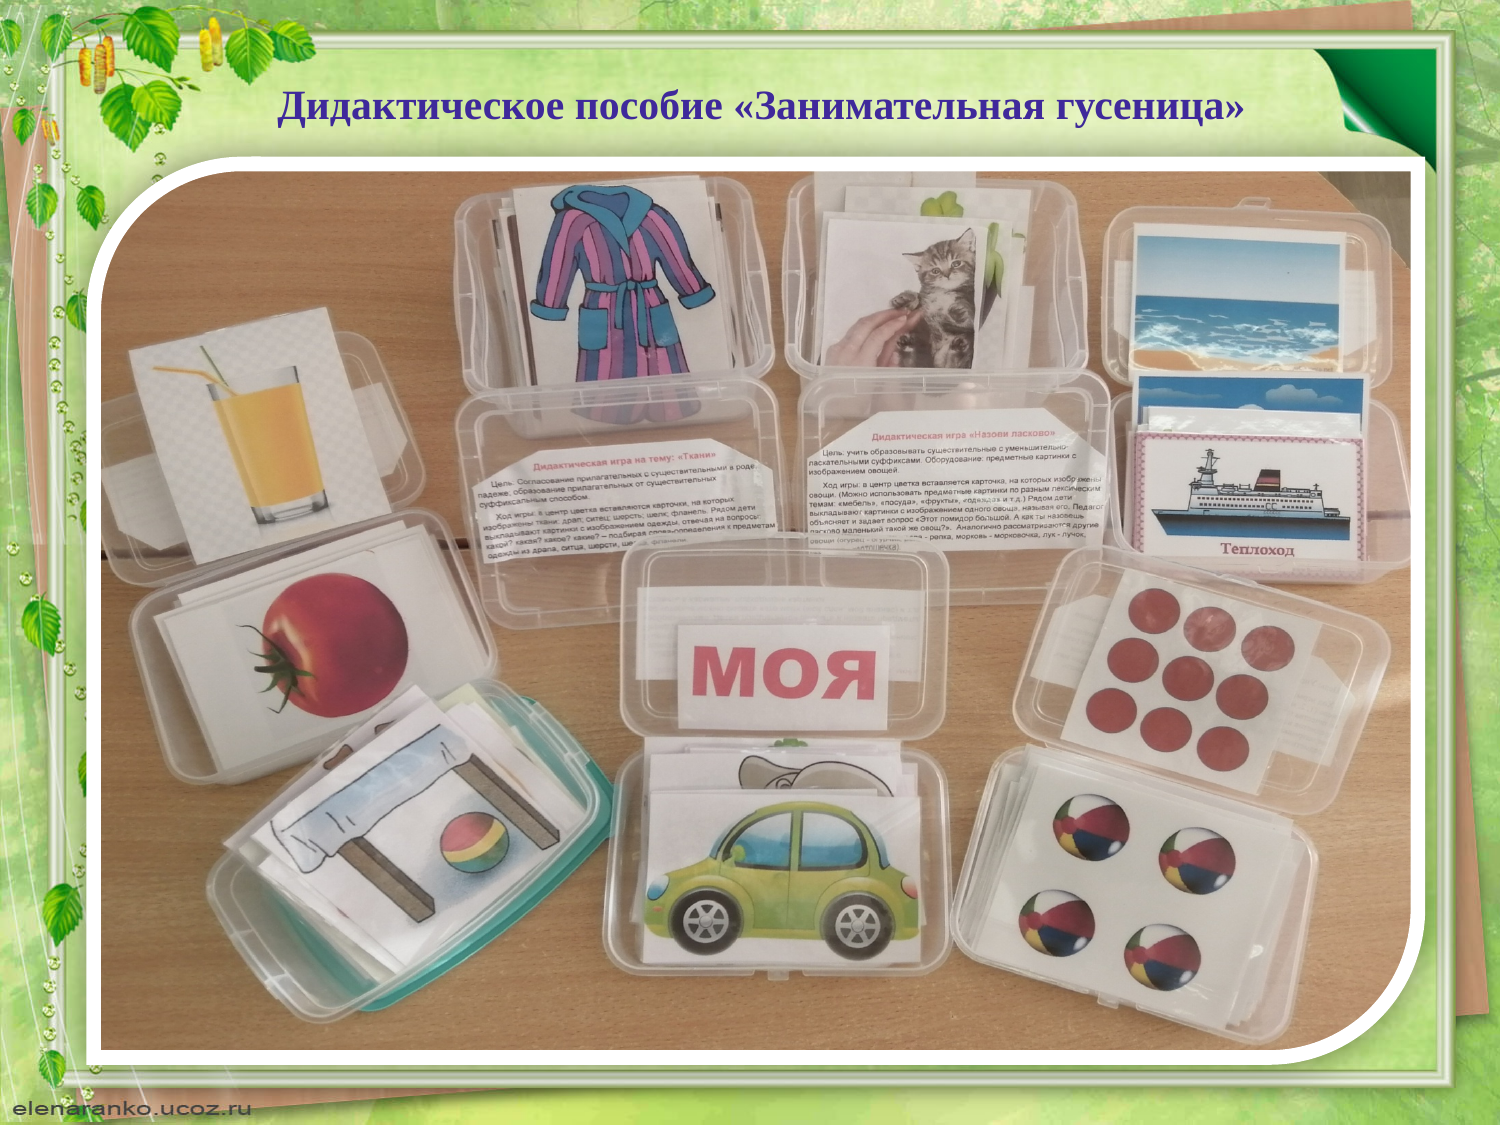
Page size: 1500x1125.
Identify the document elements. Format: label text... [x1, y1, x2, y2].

text_box Дидактическое пособие «Занимательная гусеница» [187, 70, 1477, 136]
picture [0, 0, 1500, 1125]
